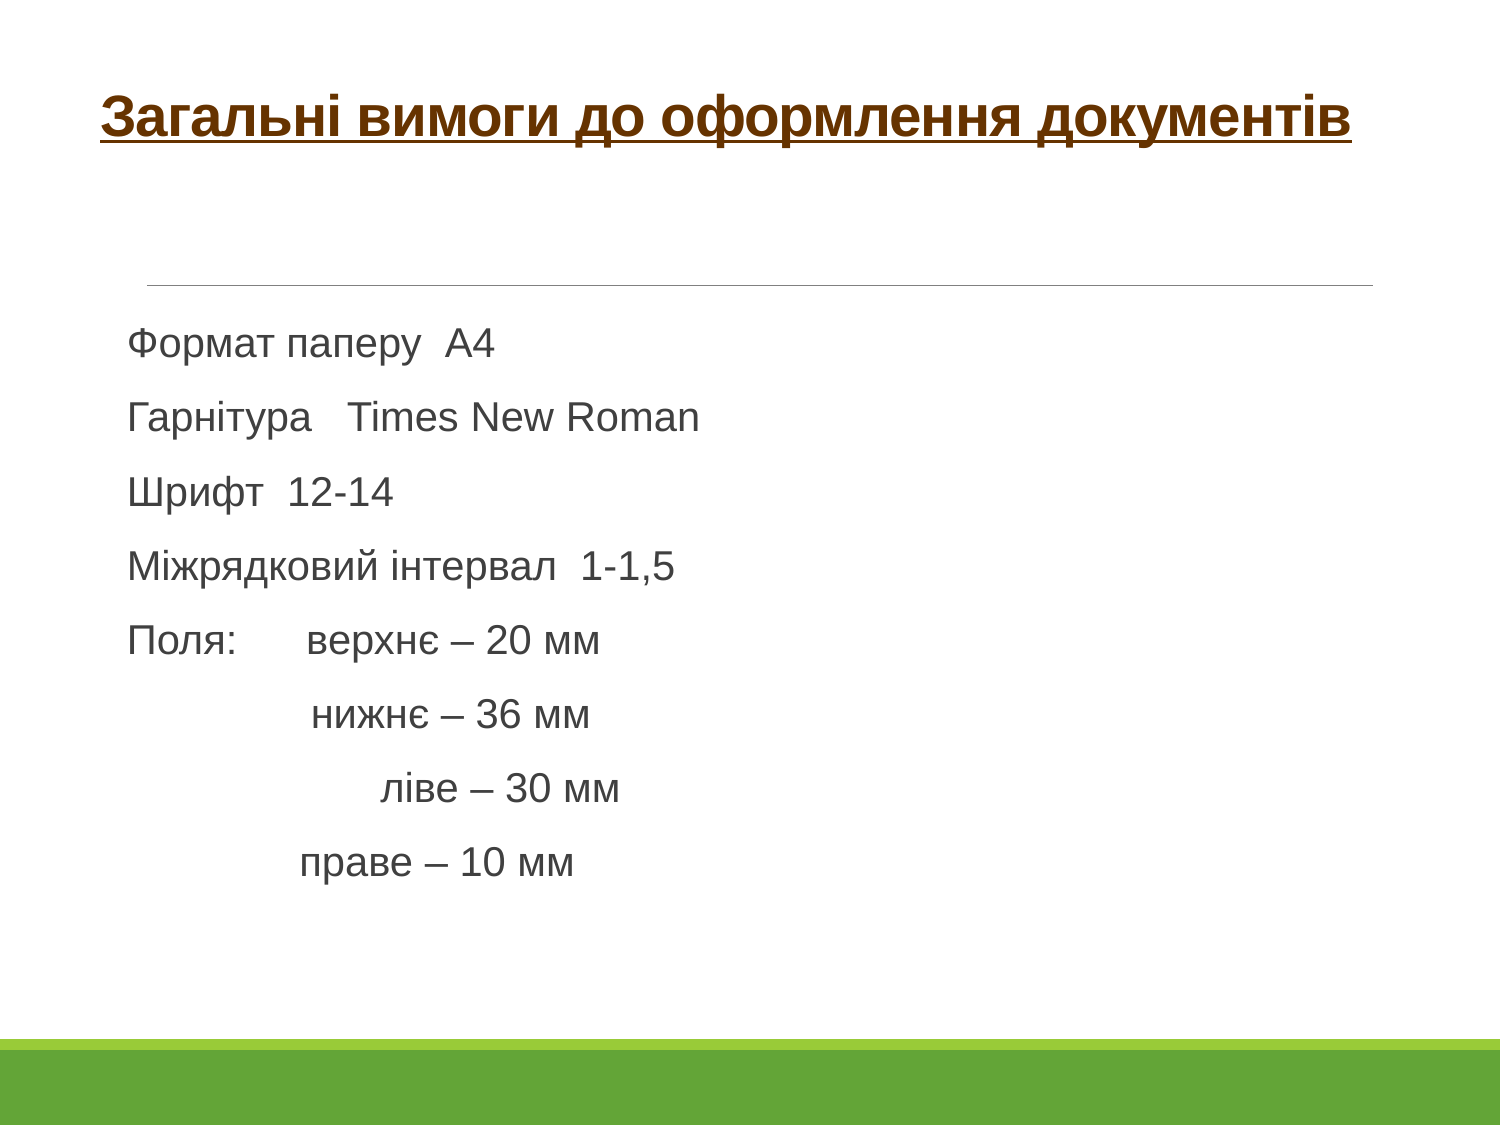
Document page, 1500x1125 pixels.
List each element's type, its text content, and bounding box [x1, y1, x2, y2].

text_box Формат паперу А4 Гарнітура Times New Roman Шрифт 12-14 Міжрядковий інтервал 1-1,5 Поля: верхнє – 20 мм нижнє – 36 мм ліве – 30 мм праве – 10 мм [112, 314, 1400, 894]
title Загальні вимоги до оформлення документів [64, 47, 1388, 285]
